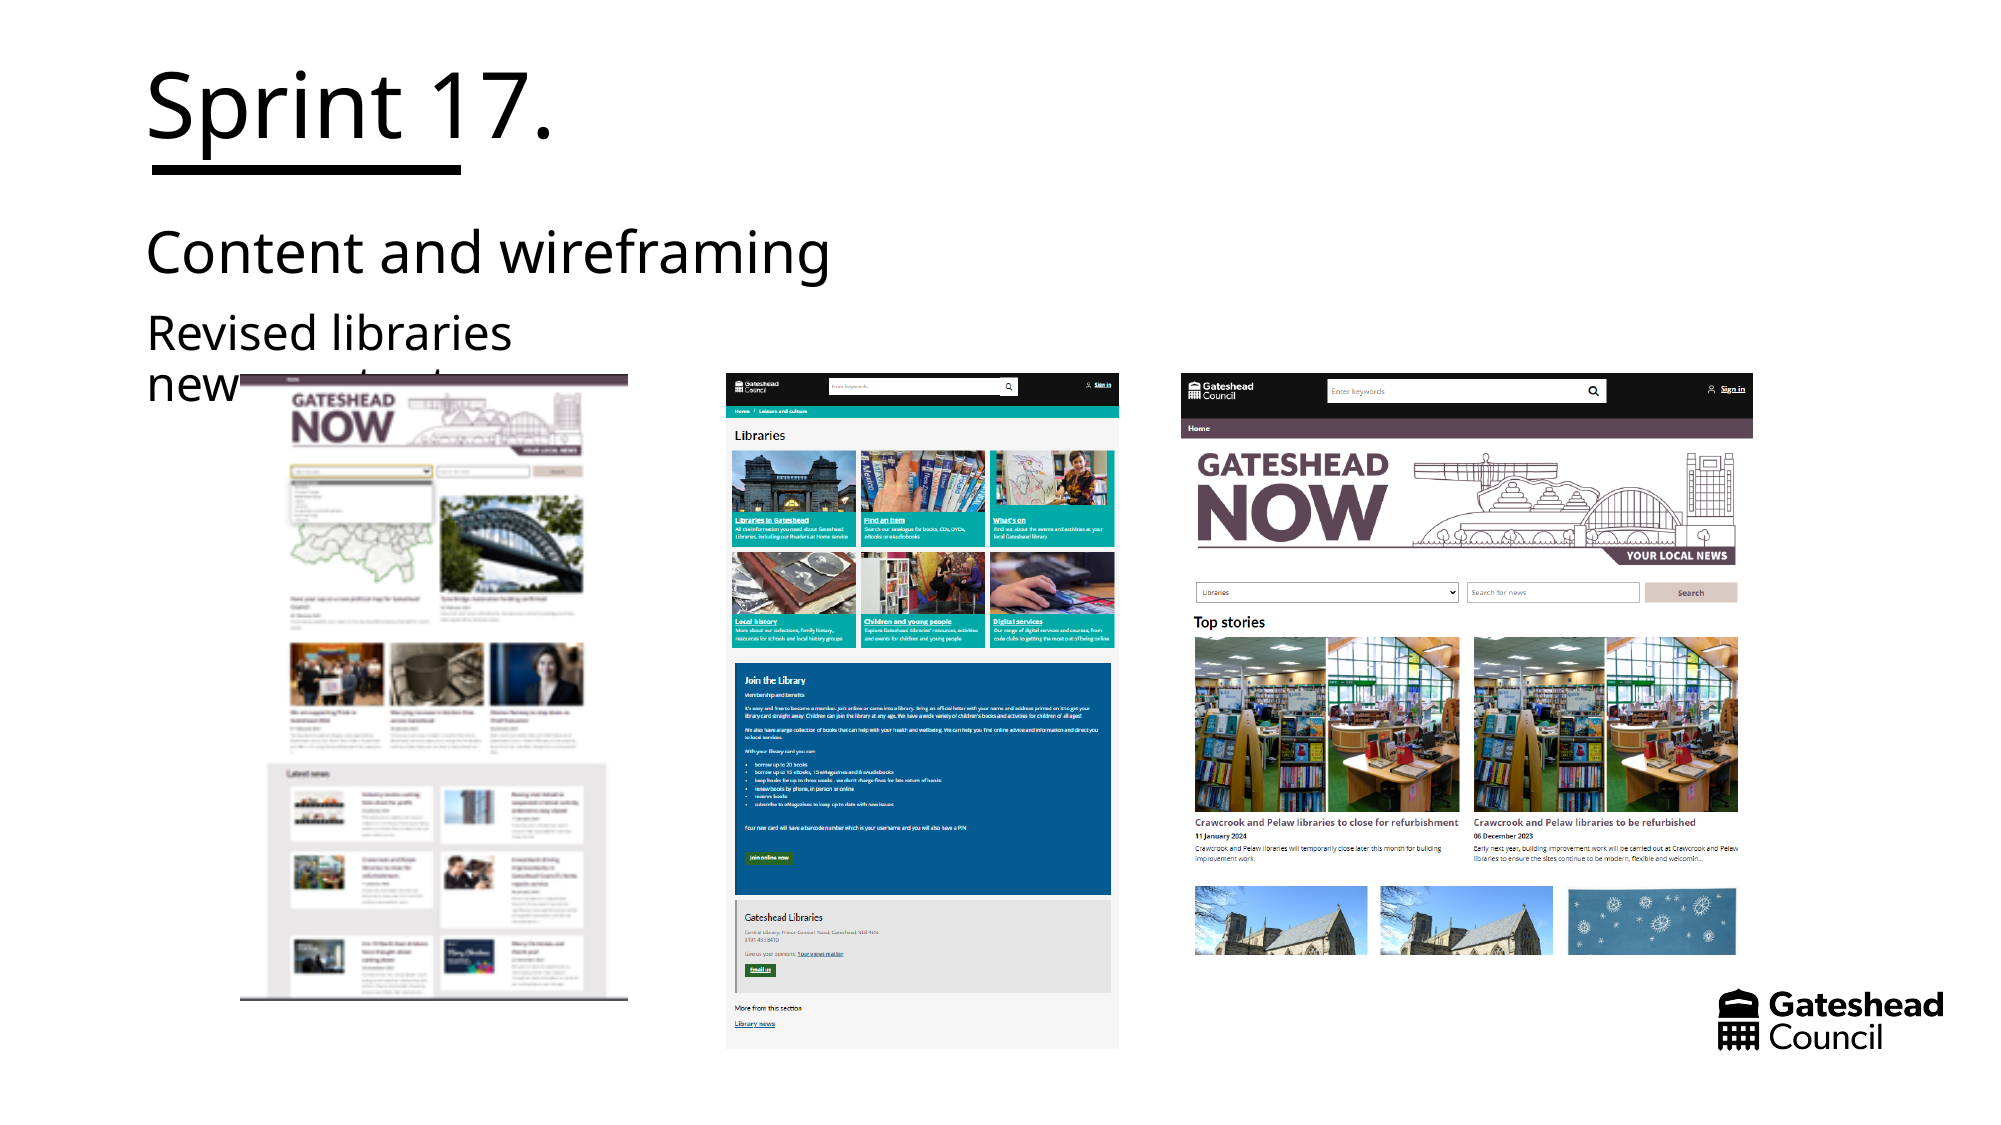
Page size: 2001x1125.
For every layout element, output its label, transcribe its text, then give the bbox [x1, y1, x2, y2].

picture [240, 374, 628, 1001]
picture [1181, 373, 1753, 955]
list Revised libraries news content [131, 346, 810, 421]
text_box Content and wireframing [130, 163, 1856, 346]
picture [1718, 988, 1943, 1051]
title Sprint 17. [130, 0, 1856, 163]
picture [726, 373, 1119, 1049]
